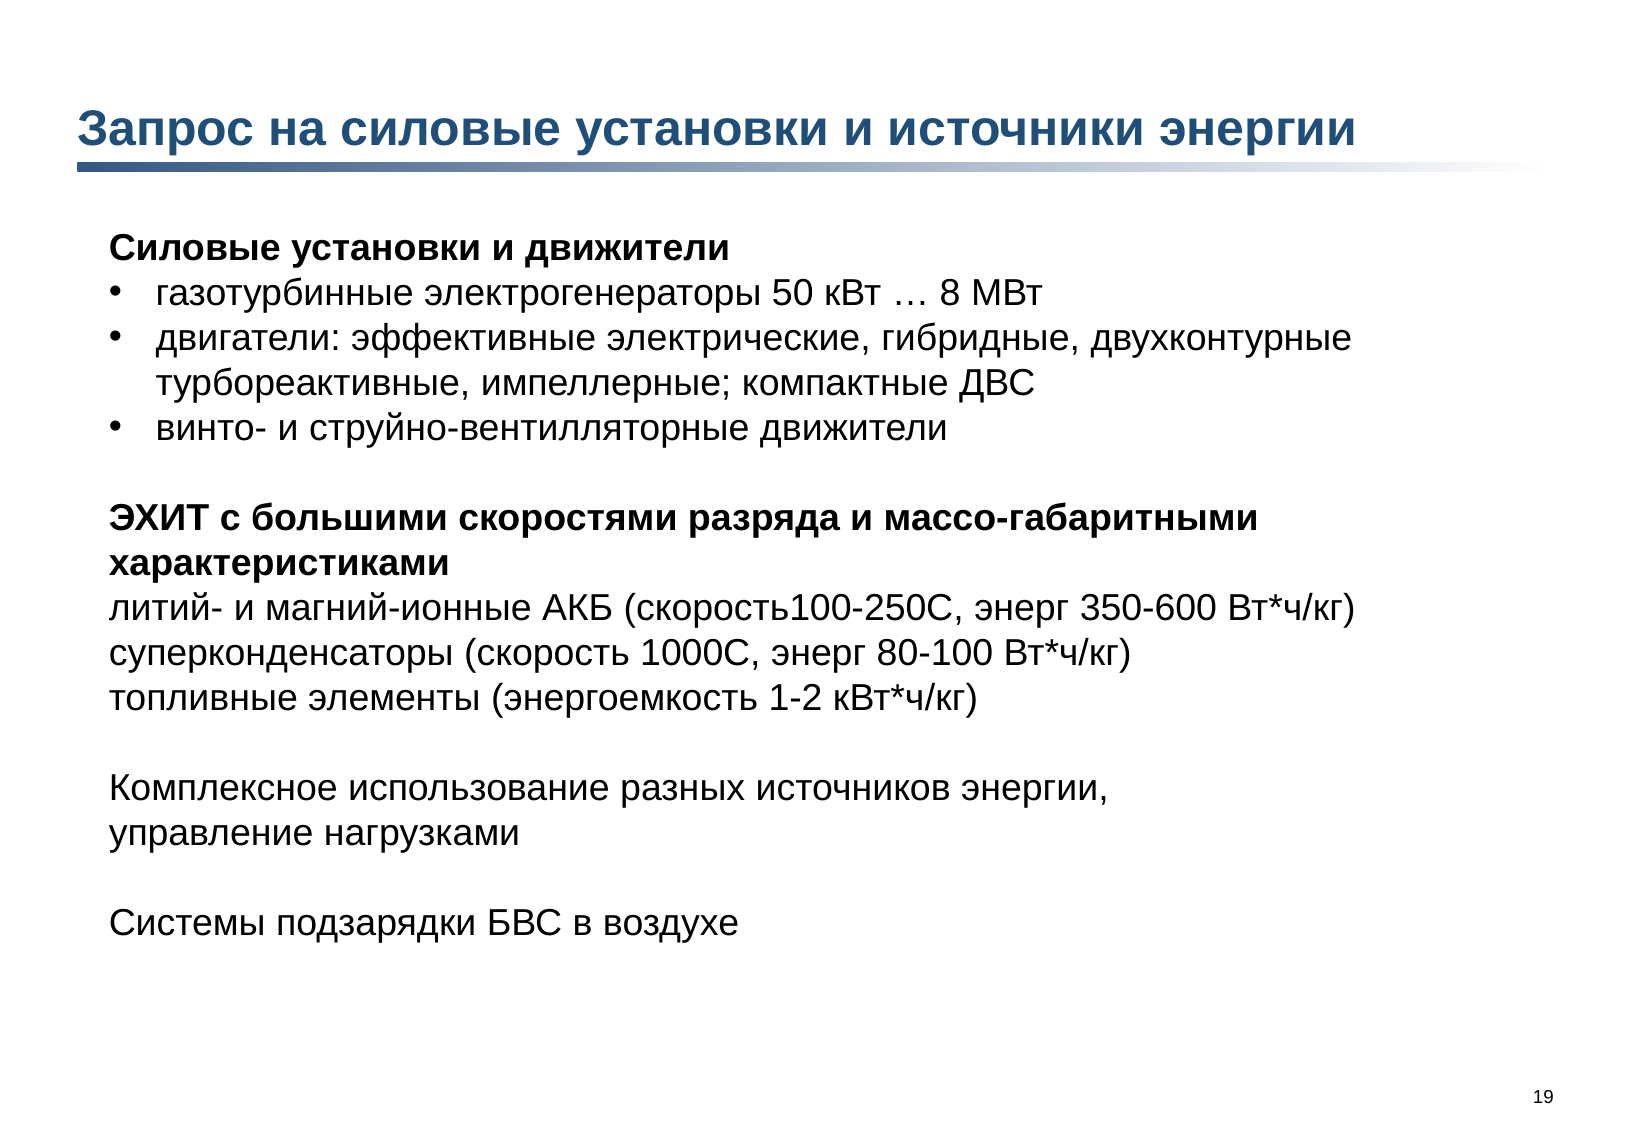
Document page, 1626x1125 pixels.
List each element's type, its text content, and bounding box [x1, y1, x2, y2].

text_box Силовые установки и движители газотурбинные электрогенераторы 50 кВт … 8 МВт двигатели: эффективные электрические, гибридные, двухконтурные турбореактивные, импеллерные; компактные ДВС винто- и струйно-вентилляторные движители ЭХИТ с большими скоростями разряда и массо-габаритными характеристиками литий- и магний-ионные АКБ (скорость100-250С, энерг 350-600 Вт*ч/кг) суперконденсаторы (скорость 1000С, энерг 80-100 Вт*ч/кг) топливные элементы (энергоемкость 1-2 кВт*ч/кг) Комплексное использование разных источников энергии, управление нагрузками Системы подзарядки БВС в воздухе [93, 208, 1507, 989]
text_box Запрос на силовые установки и источники энергии [77, 26, 1548, 164]
